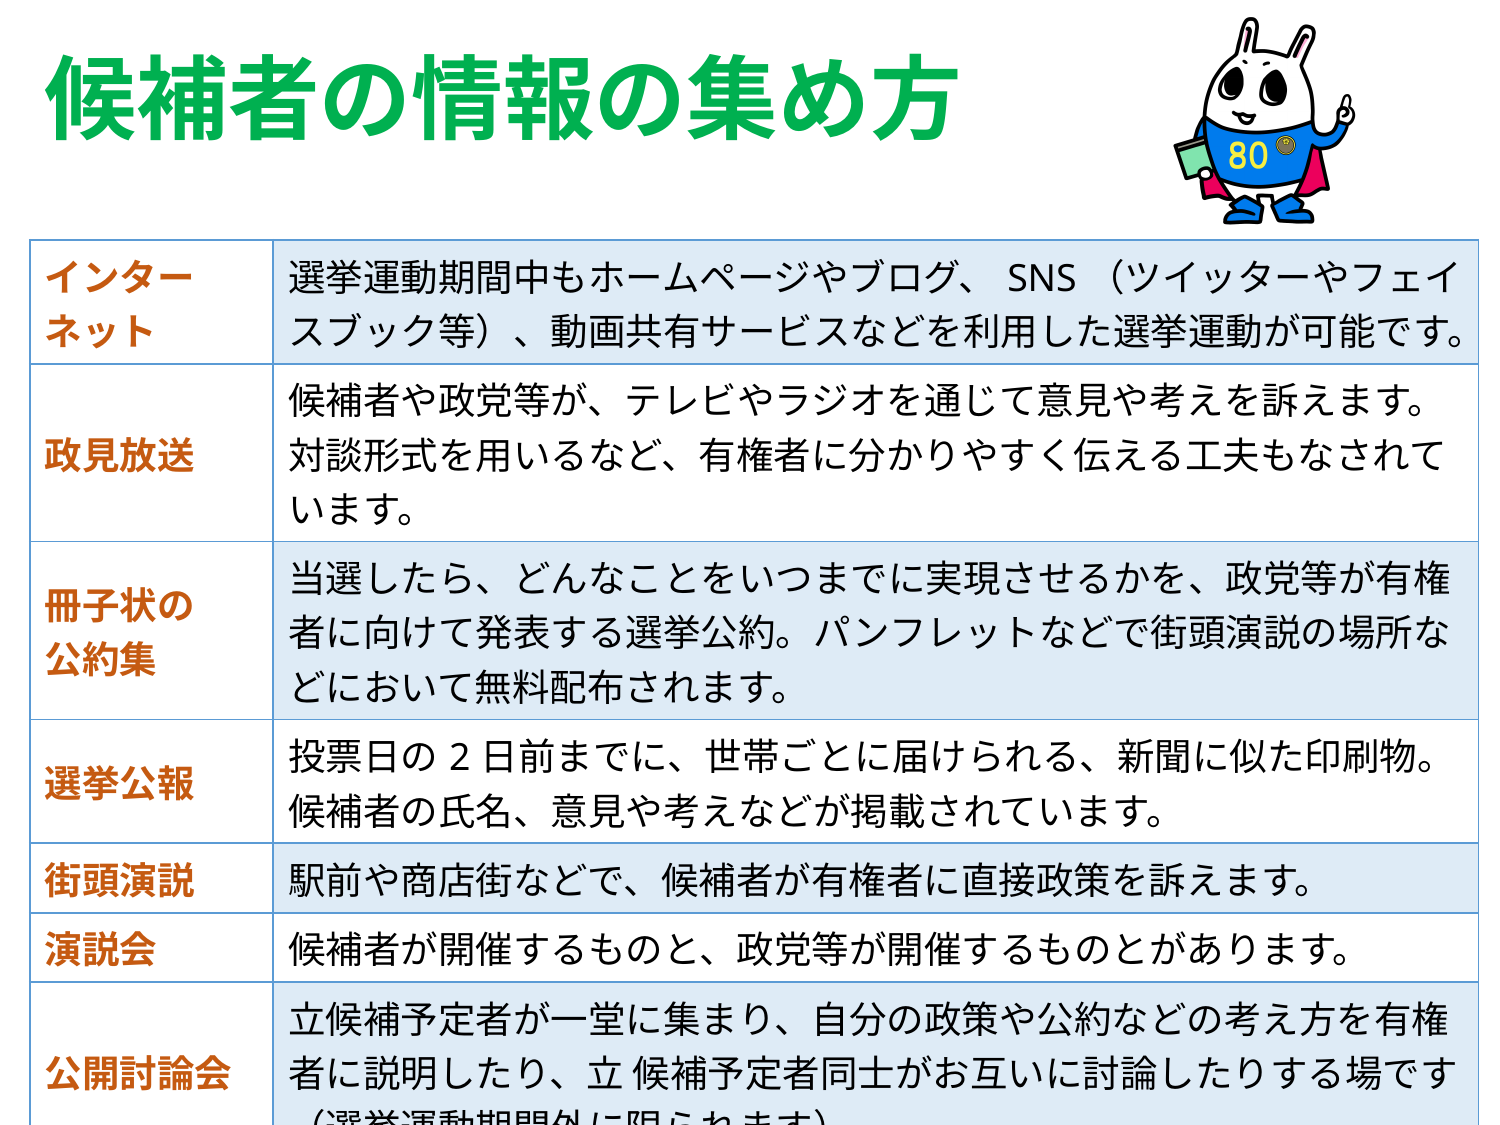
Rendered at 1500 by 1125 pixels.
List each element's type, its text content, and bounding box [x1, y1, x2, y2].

table_cell 演説会 [31, 914, 272, 981]
table_cell 冊子状の 公約集 [31, 542, 272, 719]
picture [1156, 0, 1375, 283]
table_header 選挙運動期間中もホームページやブログ、SNS（ツイッターやフェイスブック等）、動画共有サービスなどを利用した選挙運動が可能です。 [274, 241, 1478, 363]
title 候補者の情報の集め方 [29, 9, 1156, 197]
table_header インターネット [31, 241, 272, 363]
table_cell 駅前や商店街などで、候補者が有権者に直接政策を訴えます。 [274, 844, 1478, 912]
table_cell 政見放送 [31, 365, 272, 541]
table_cell 街頭演説 [31, 844, 272, 912]
table_cell 投票日の2日前までに、世帯ごとに届けられる、新聞に似た印刷物。候補者の氏名、意見や考えなどが掲載されています。 [274, 720, 1478, 842]
table_cell 立候補予定者が一堂に集まり、自分の政策や公約などの考え方を有権者に説明したり、立 候補予定者同士がお互いに討論したりする場です（選挙運動期間外に限られます）。 [274, 983, 1478, 1125]
table_cell 候補者が開催するものと、政党等が開催するものとがあります。 [274, 914, 1478, 981]
table_cell 選挙公報 [31, 720, 272, 842]
table_cell 候補者や政党等が、テレビやラジオを通じて意見や考えを訴えます。対談形式を用いるなど、有権者に分かりやすく伝える工夫もなされています。 [274, 365, 1478, 541]
table_cell 公開討論会 [31, 983, 272, 1125]
table_cell 当選したら、どんなことをいつまでに実現させるかを、政党等が有権者に向けて発表する選挙公約。パンフレットなどで街頭演説の場所などにおいて無料配布されます。 [274, 542, 1478, 719]
